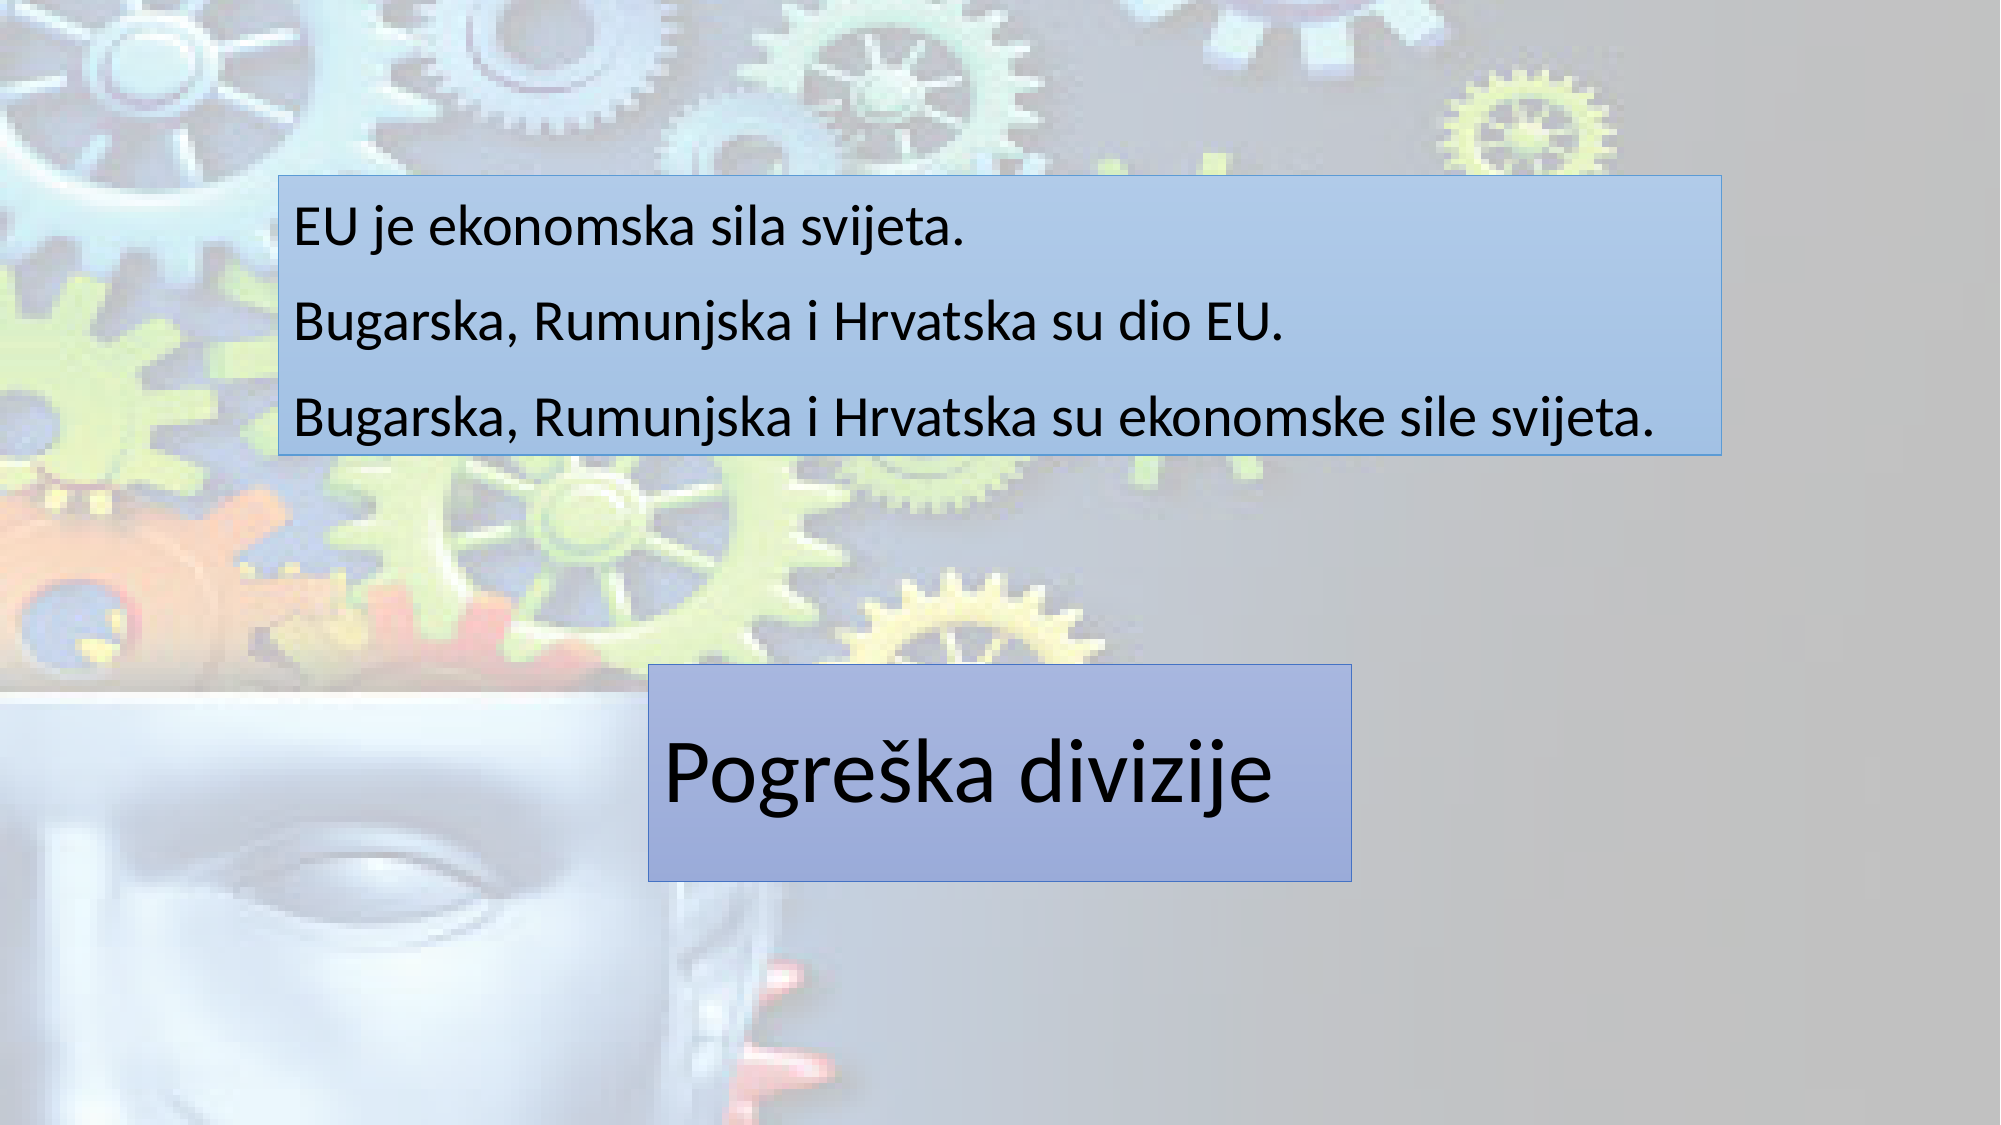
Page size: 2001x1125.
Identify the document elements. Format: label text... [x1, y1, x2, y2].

title Pogreška divizije [648, 664, 1352, 882]
text_box EU je ekonomska sila svijeta. Bugarska, Rumunjska i Hrvatska su dio EU. Bugarska, Rumunjska i Hrvatska su ekonomske sile svijeta. [278, 175, 1722, 456]
